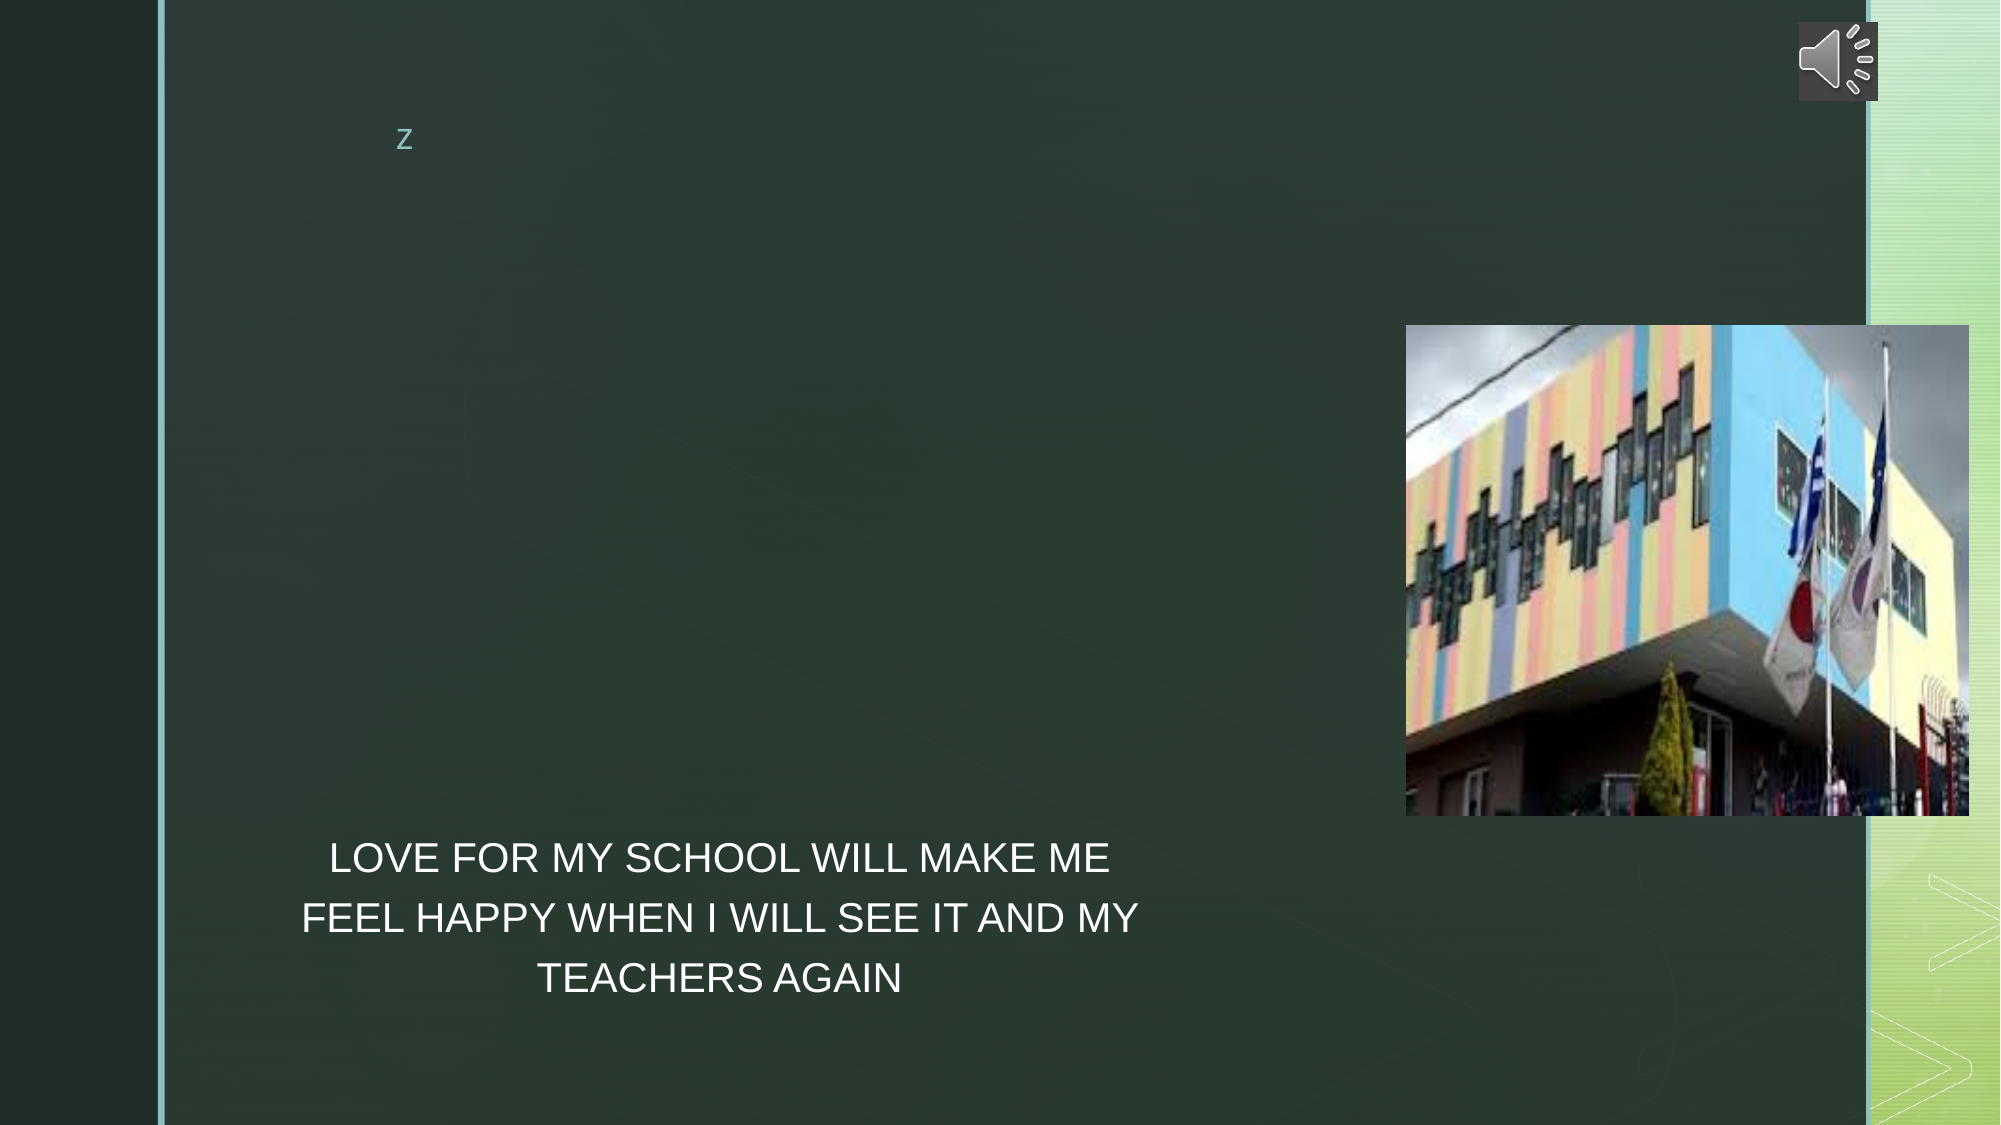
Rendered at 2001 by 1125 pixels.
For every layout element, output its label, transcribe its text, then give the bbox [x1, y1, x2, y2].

picture [1405, 0, 2001, 1125]
list LOVE FOR MY SCHOOL WILL MAKE ME FEEL HAPPY WHEN I WILL SEE IT AND MY TEACHERS AGAIN [267, 696, 1173, 1125]
